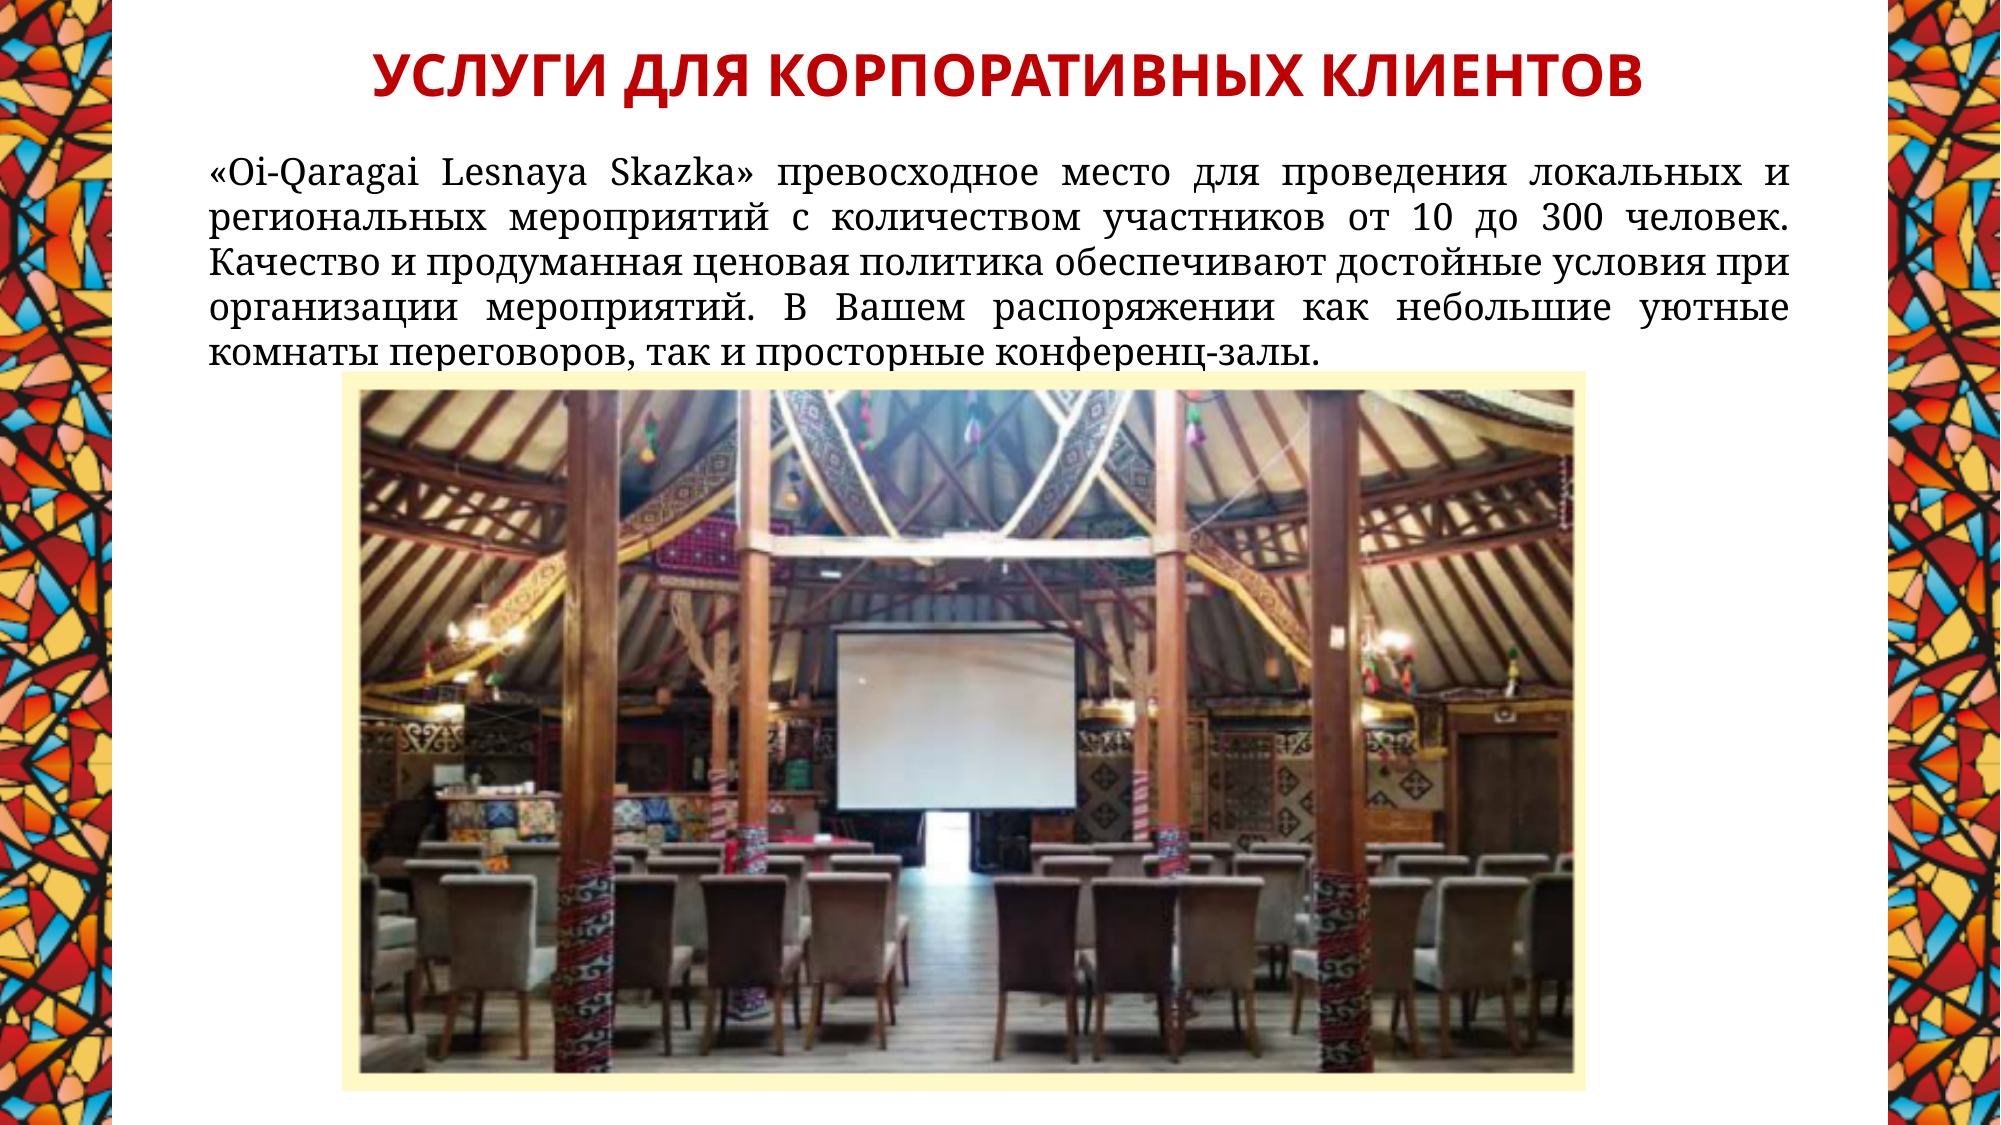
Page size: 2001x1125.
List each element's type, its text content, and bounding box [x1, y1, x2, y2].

text_box УСЛУГИ ДЛЯ КОРПОРАТИВНЫХ КЛИЕНТОВ [186, 9, 1831, 136]
picture [0, 0, 112, 1125]
picture [342, 371, 1586, 1091]
picture [1888, 0, 2000, 1125]
text_box «Oi-Qaragai Lesnaya Skazka» превосходное место для проведения локальных и региональных мероприятий с количеством участников от 10 до 300 человек. Качество и продуманная ценовая политика обеспечивают достойные условия при организации мероприятий. В Вашем распоряжении как небольшие уютные комнаты переговоров, так и просторные конференц-залы. [193, 140, 1806, 381]
